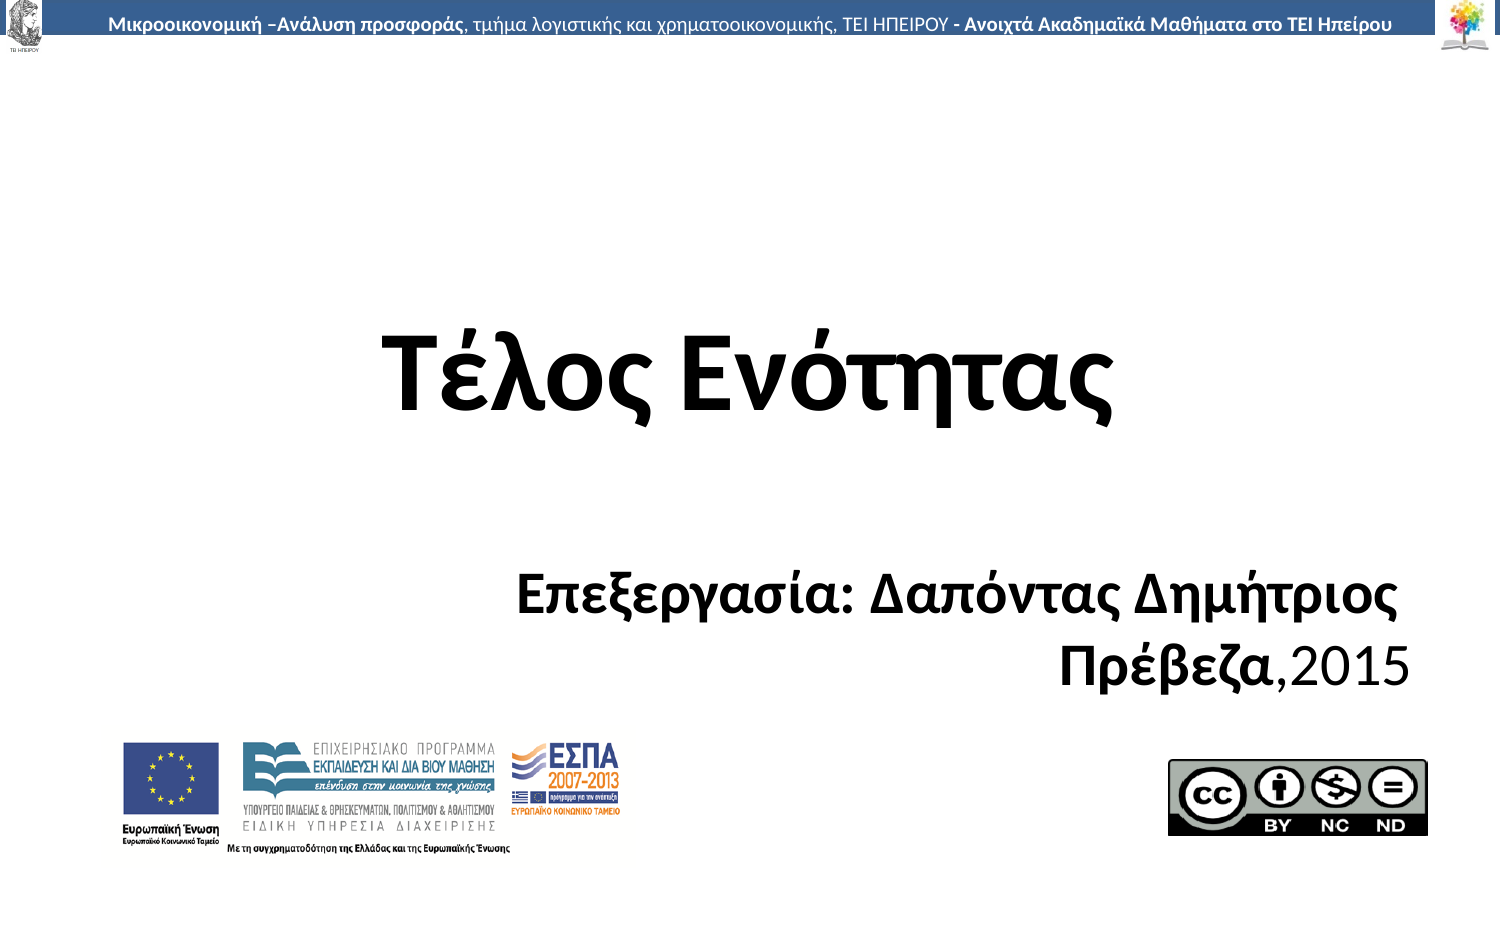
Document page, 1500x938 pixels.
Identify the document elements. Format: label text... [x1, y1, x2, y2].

picture [1435, 0, 1495, 52]
picture [1168, 759, 1429, 836]
text_box Επεξεργασία: Δαπόντας Δημήτριος Πρέβεζα,2015 [253, 545, 1428, 706]
picture [6, 0, 42, 54]
text_box Τέλος Ενότητας [265, 288, 1230, 441]
picture [101, 725, 636, 868]
